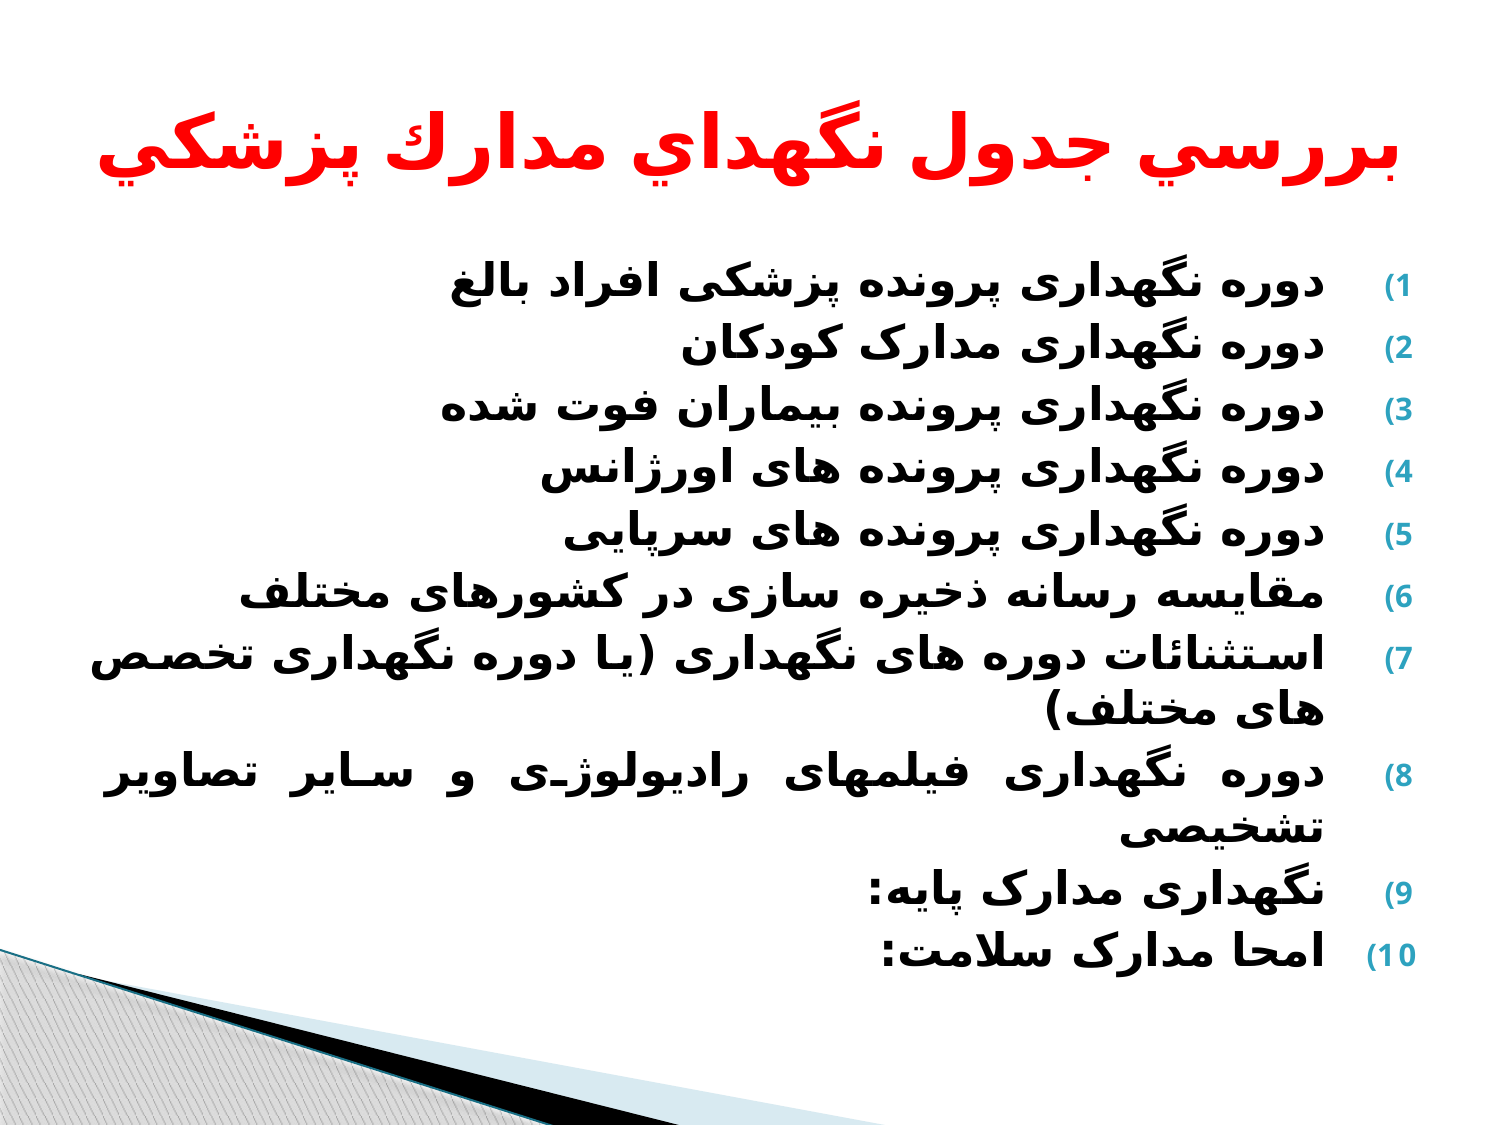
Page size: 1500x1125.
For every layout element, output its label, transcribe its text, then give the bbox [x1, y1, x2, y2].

list دوره نگهداری پرونده پزشکی افراد بالغ دوره نگهداری مدارک کودکان دوره نگهداری پرونده بیماران فوت شده دوره نگهداری پرونده های اورژانس دوره نگهداری پرونده های سرپایی مقایسه رسانه ذخیره سازی در کشورهای مختلف استثنائات دوره های نگهداری (یا دوره نگهداری تخصص های مختلف) دوره نگهداری فیلمهای رادیولوژی و سایر تصاویر تشخیصی نگهداری مدارک پایه: امحا مدارک سلامت: [75, 243, 1425, 986]
title بررسي جدول نگهداي مدارك پزشكي [75, 45, 1425, 233]
